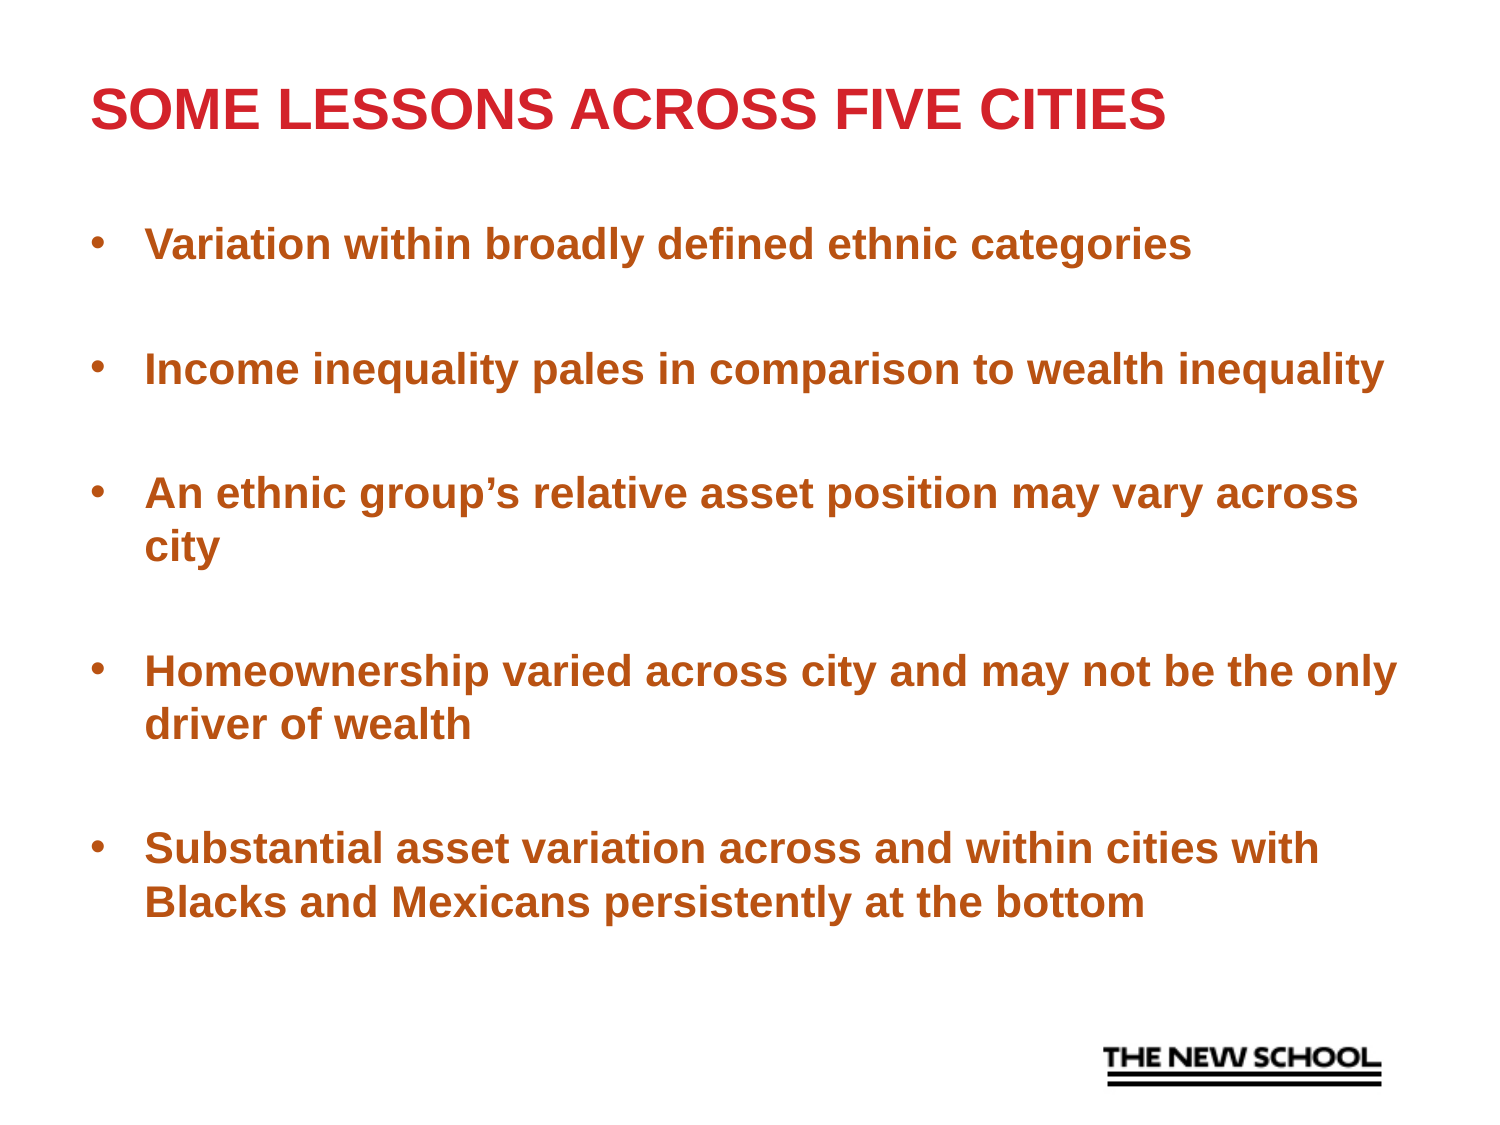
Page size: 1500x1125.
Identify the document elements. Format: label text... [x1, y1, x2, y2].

picture [1103, 1031, 1500, 1103]
title Some Lessons Across Five Cities [75, 63, 1425, 145]
list Variation within broadly defined ethnic categories Income inequality pales in comparison to wealth inequality An ethnic group’s relative asset position may vary across city Homeownership varied across city and may not be the only driver of wealth Substantial asset variation across and within cities with Blacks and Mexicans persistently at the bottom [75, 145, 1425, 936]
